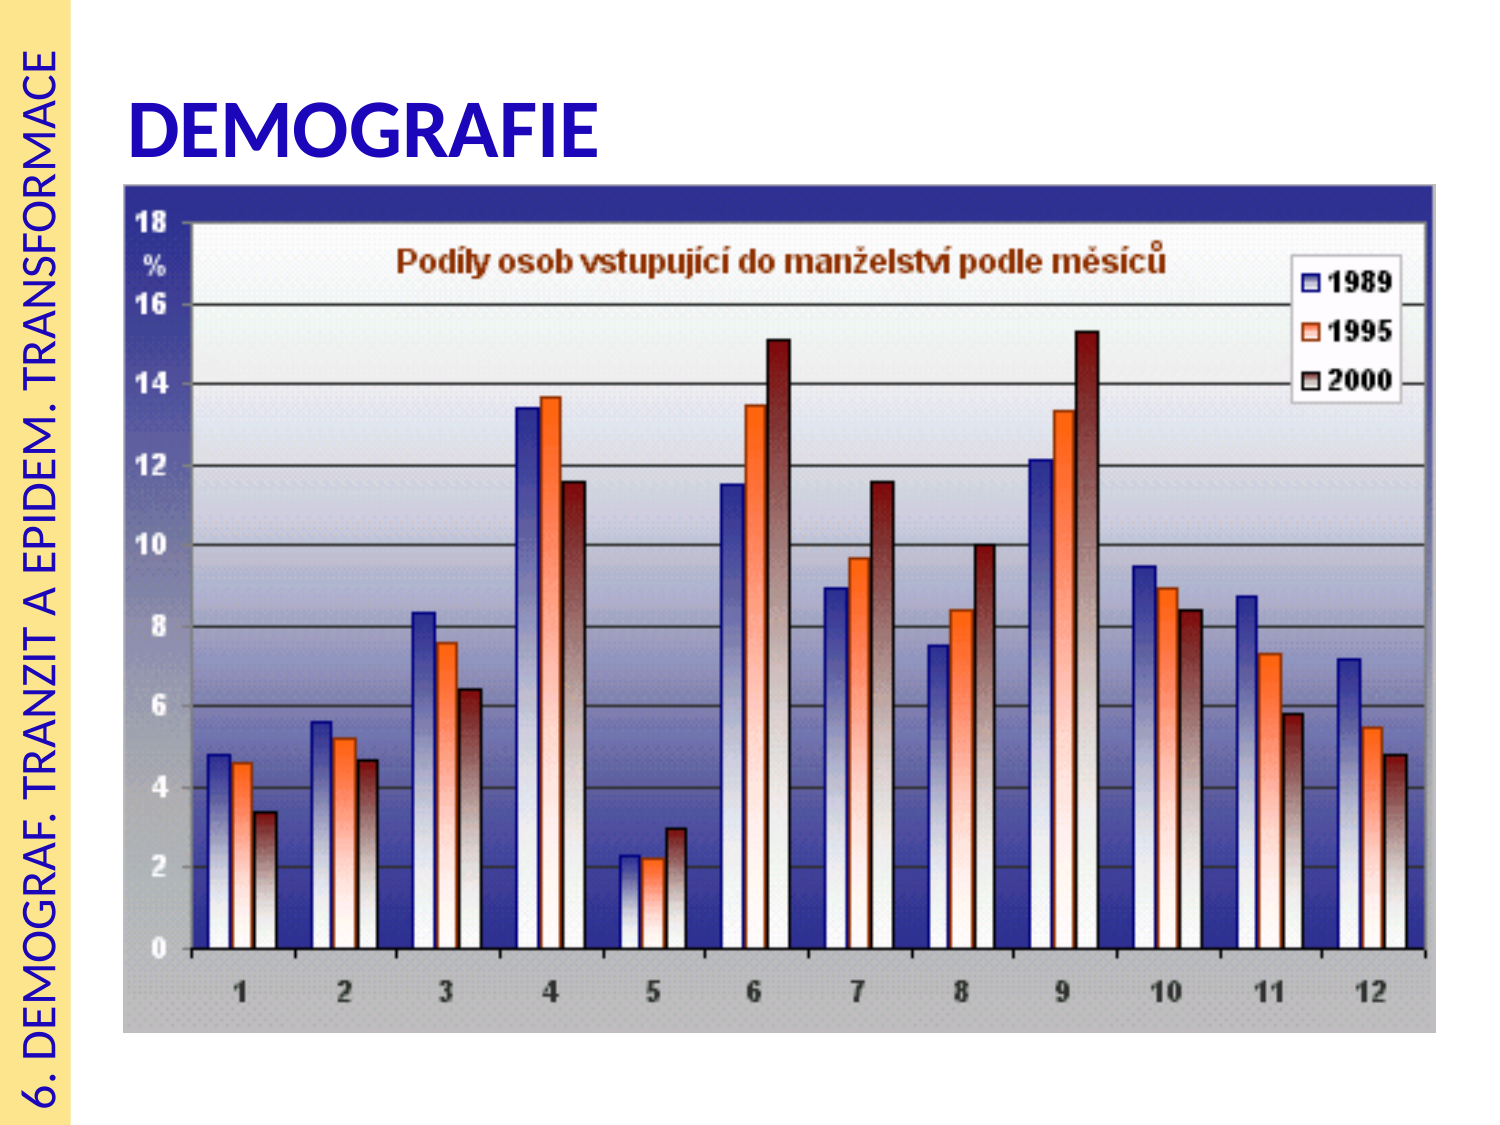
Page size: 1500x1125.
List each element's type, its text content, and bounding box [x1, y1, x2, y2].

title 6. DEMOGRAF. TRANZIT A EPIDEM. TRANSFORMACE [0, 0, 71, 1125]
picture [123, 184, 1436, 1033]
list DEMOGRAFIE [112, 66, 1425, 1059]
